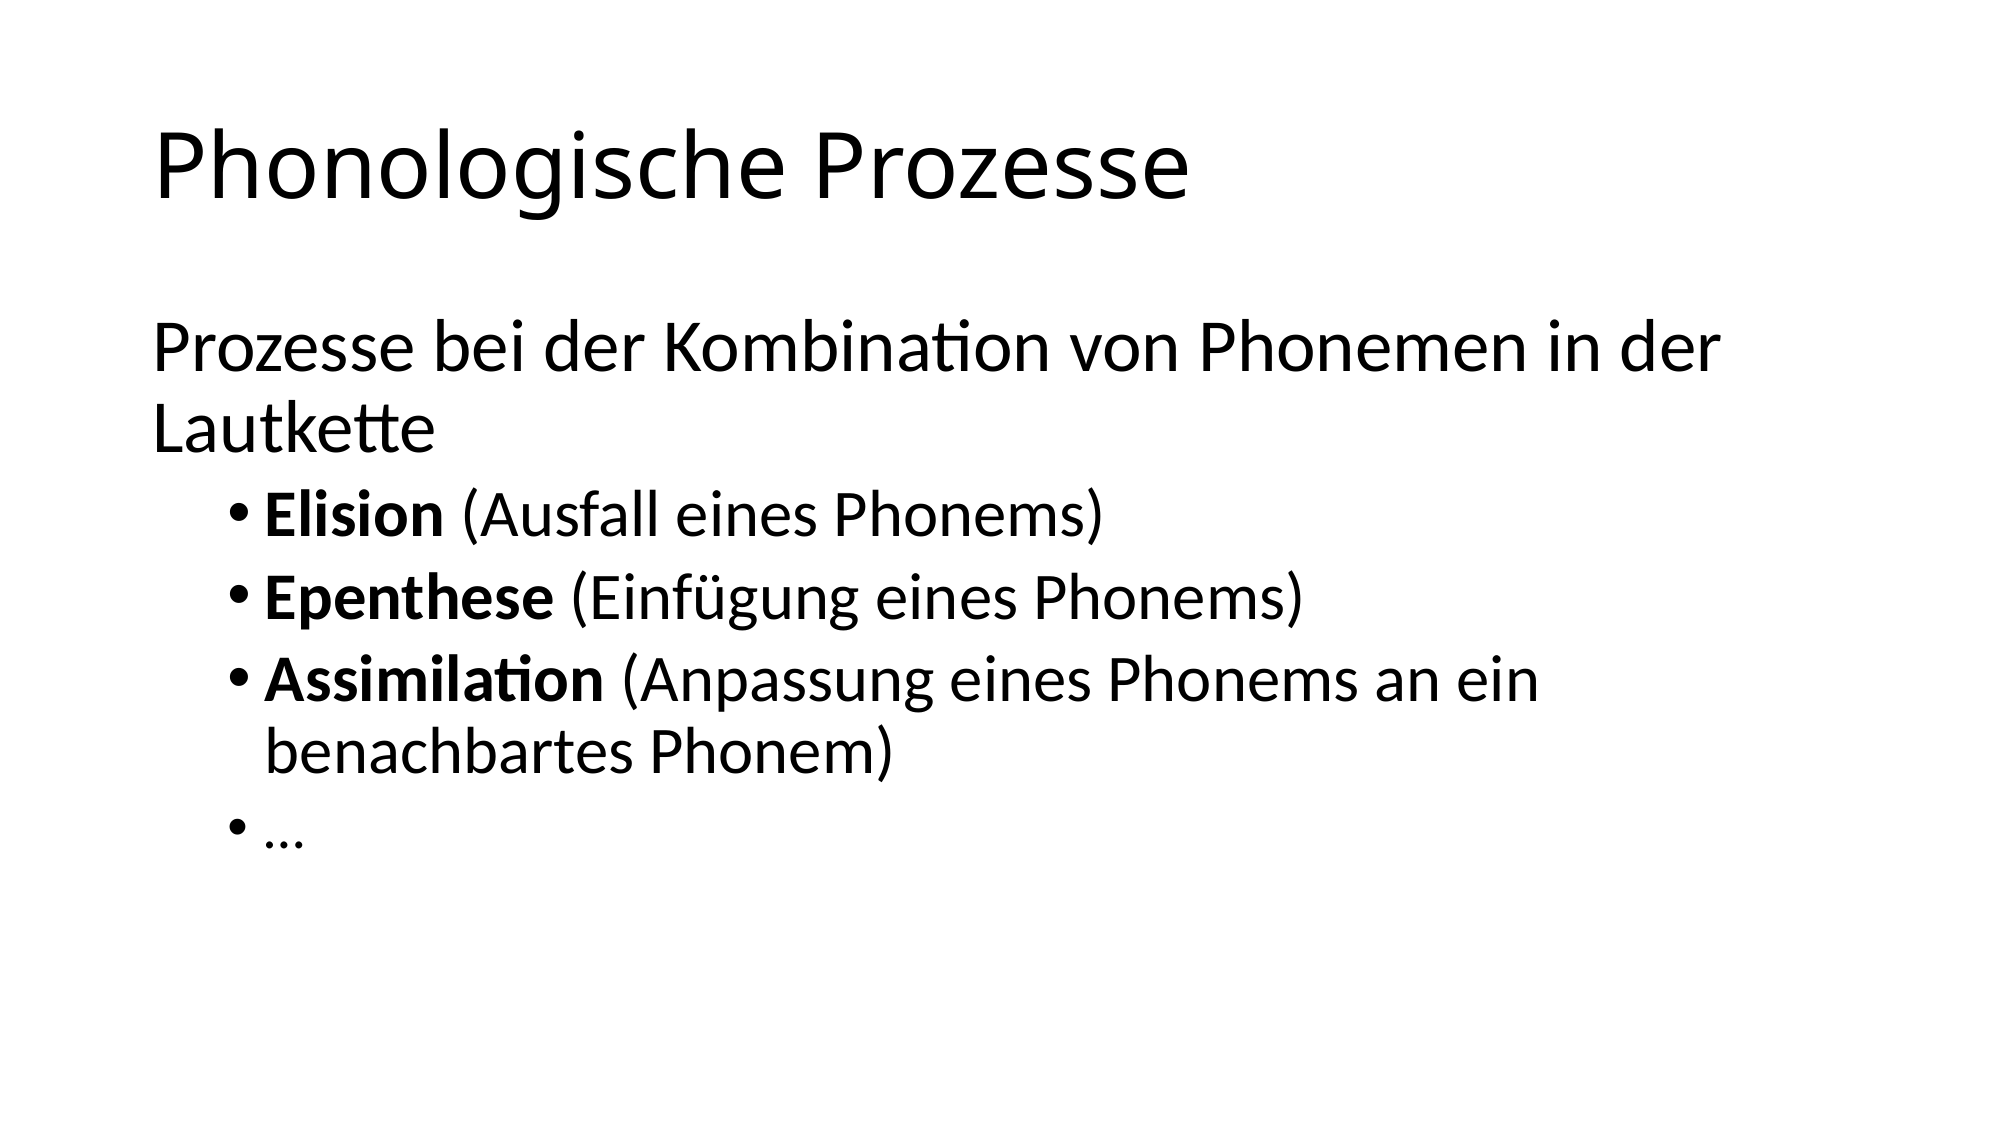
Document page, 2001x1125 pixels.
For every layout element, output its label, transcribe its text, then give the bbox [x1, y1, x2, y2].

title Phonologische Prozesse [137, 59, 1863, 278]
list Prozesse bei der Kombination von Phonemen in der Lautkette Elision (Ausfall eines Phonems) Epenthese (Einfügung eines Phonems) Assimilation (Anpassung eines Phonems an ein benachbartes Phonem) … [137, 299, 1863, 1014]
